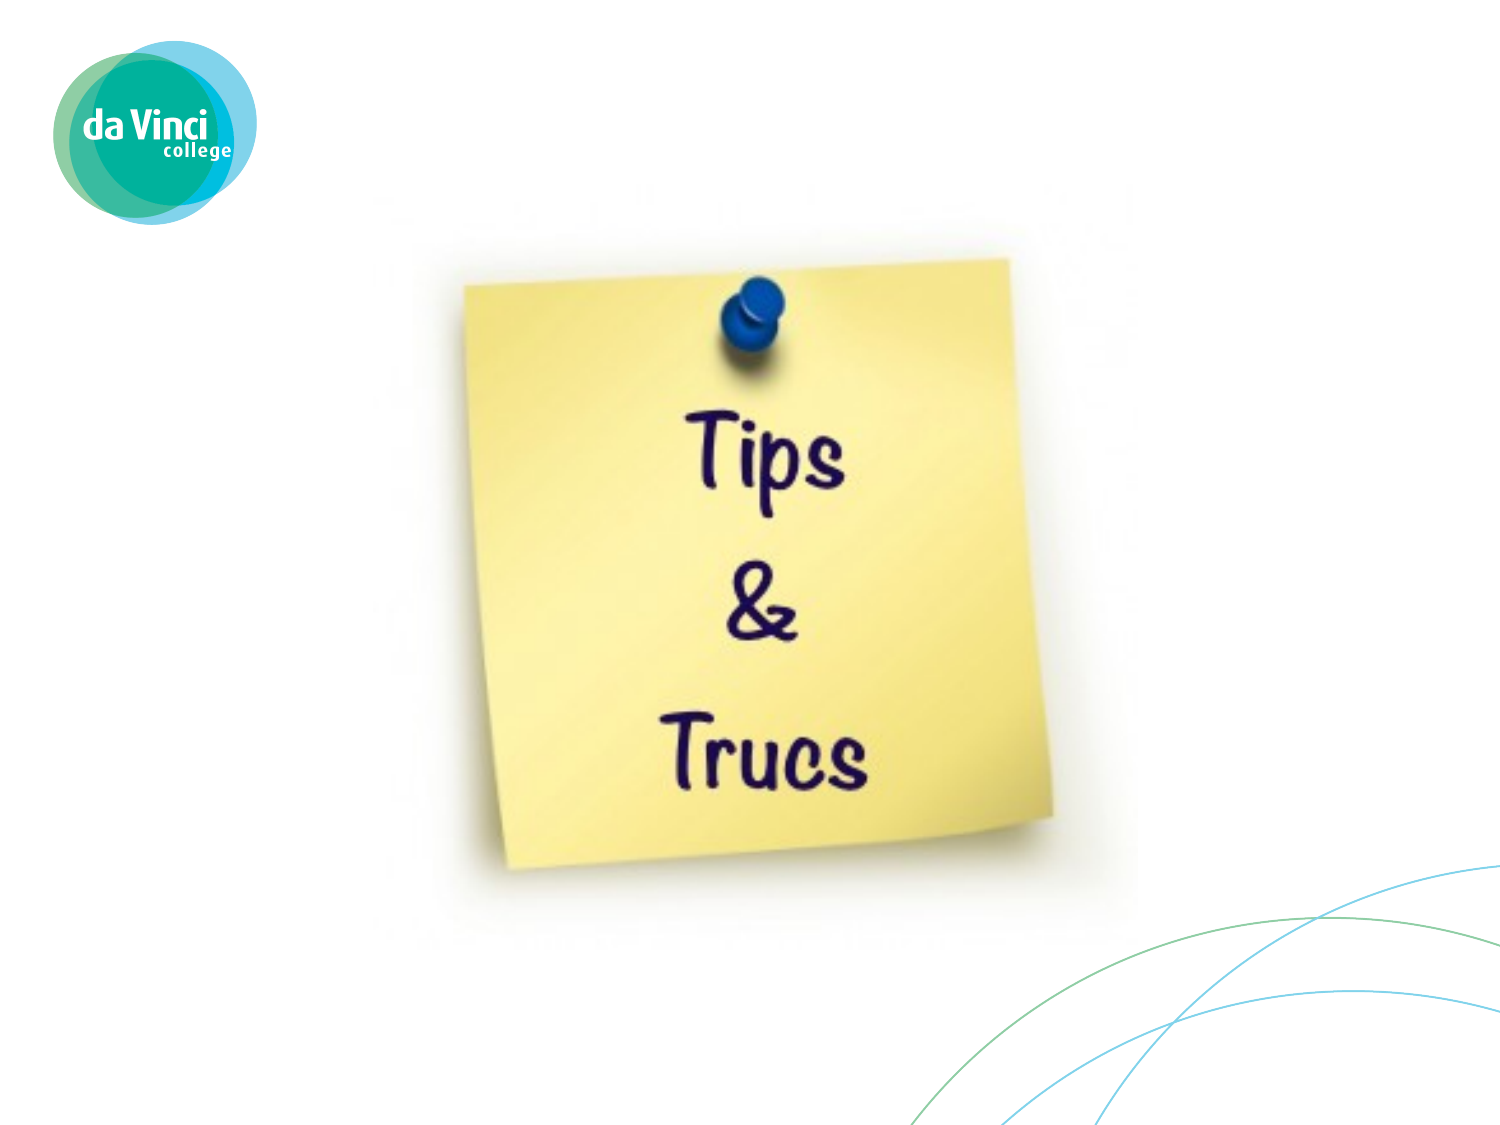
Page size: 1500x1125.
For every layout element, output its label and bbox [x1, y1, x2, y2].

picture [0, 0, 1500, 1125]
list [372, 184, 1138, 950]
